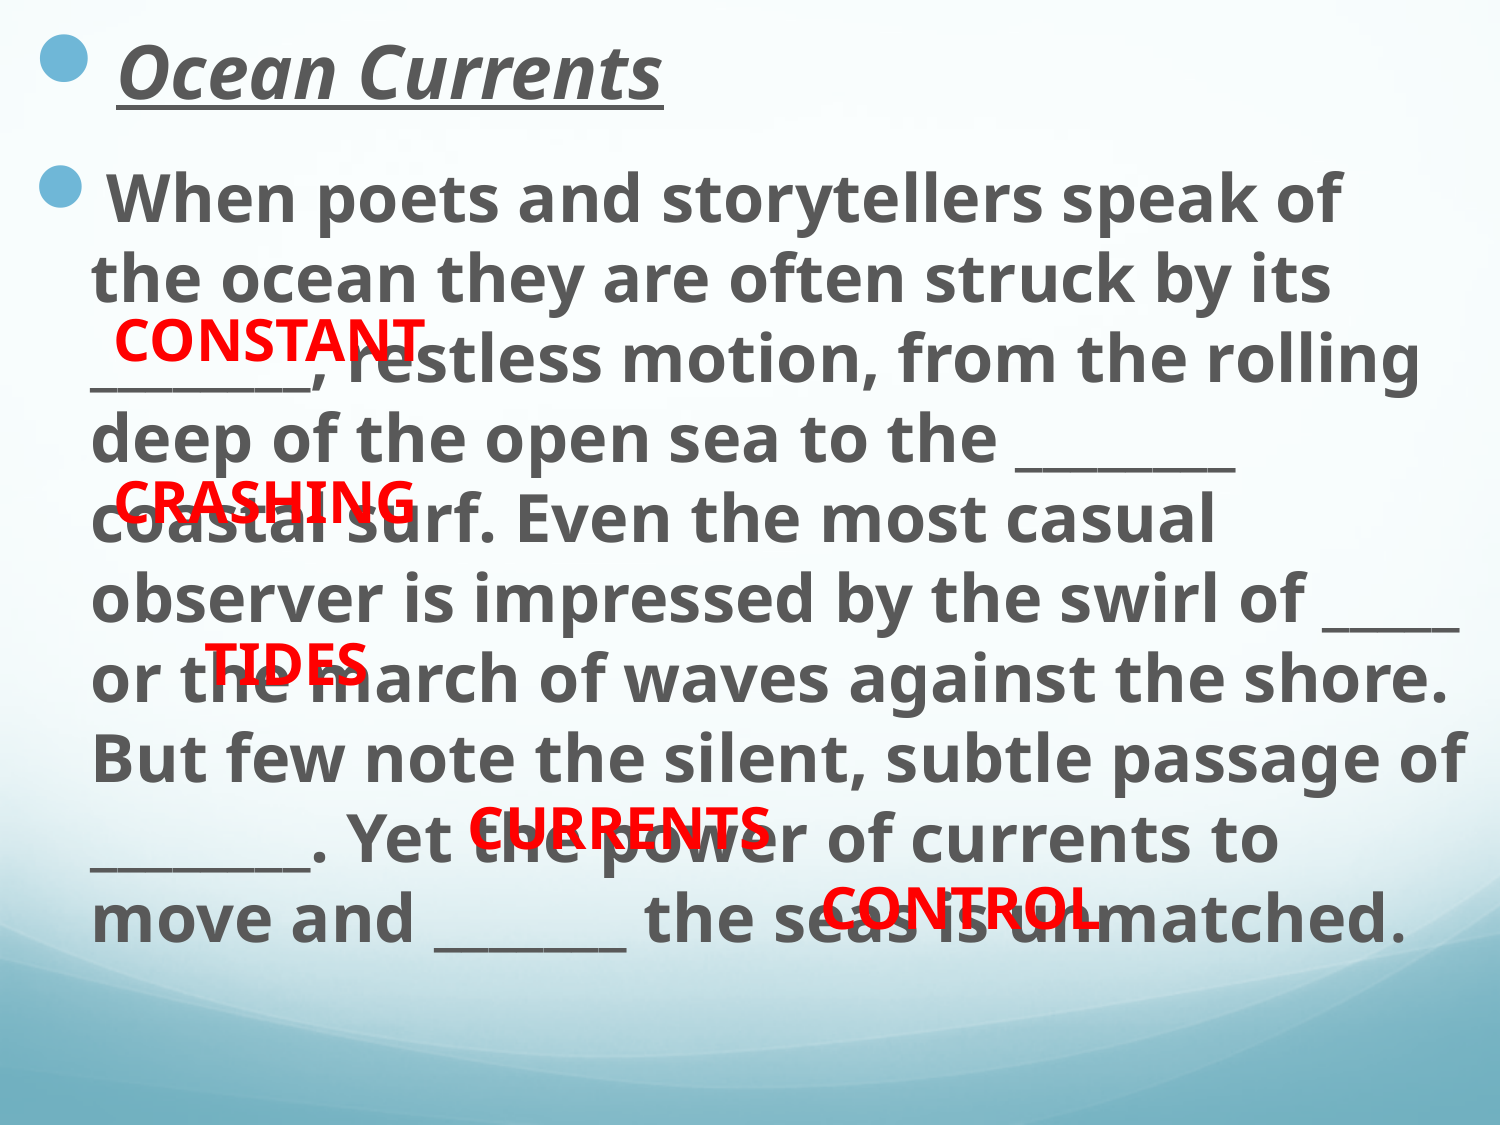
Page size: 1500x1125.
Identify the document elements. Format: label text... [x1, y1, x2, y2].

text_box CRASHING [98, 458, 433, 543]
text_box CURRENTS [453, 783, 787, 869]
text_box CONSTANT [98, 295, 441, 381]
list Ocean Currents When poets and storytellers speak of the ocean they are often struck by its ________, restless motion, from the rolling deep of the open sea to the ________ coastal surf. Even the most casual observer is impressed by the swirl of _____ or the march of waves against the shore. But few note the silent, subtle passage of ________. Yet the power of currents to move and _______ the seas is unmatched. [18, 16, 1486, 1112]
text_box CONTROL [805, 863, 1117, 949]
text_box TIDES [190, 619, 385, 705]
